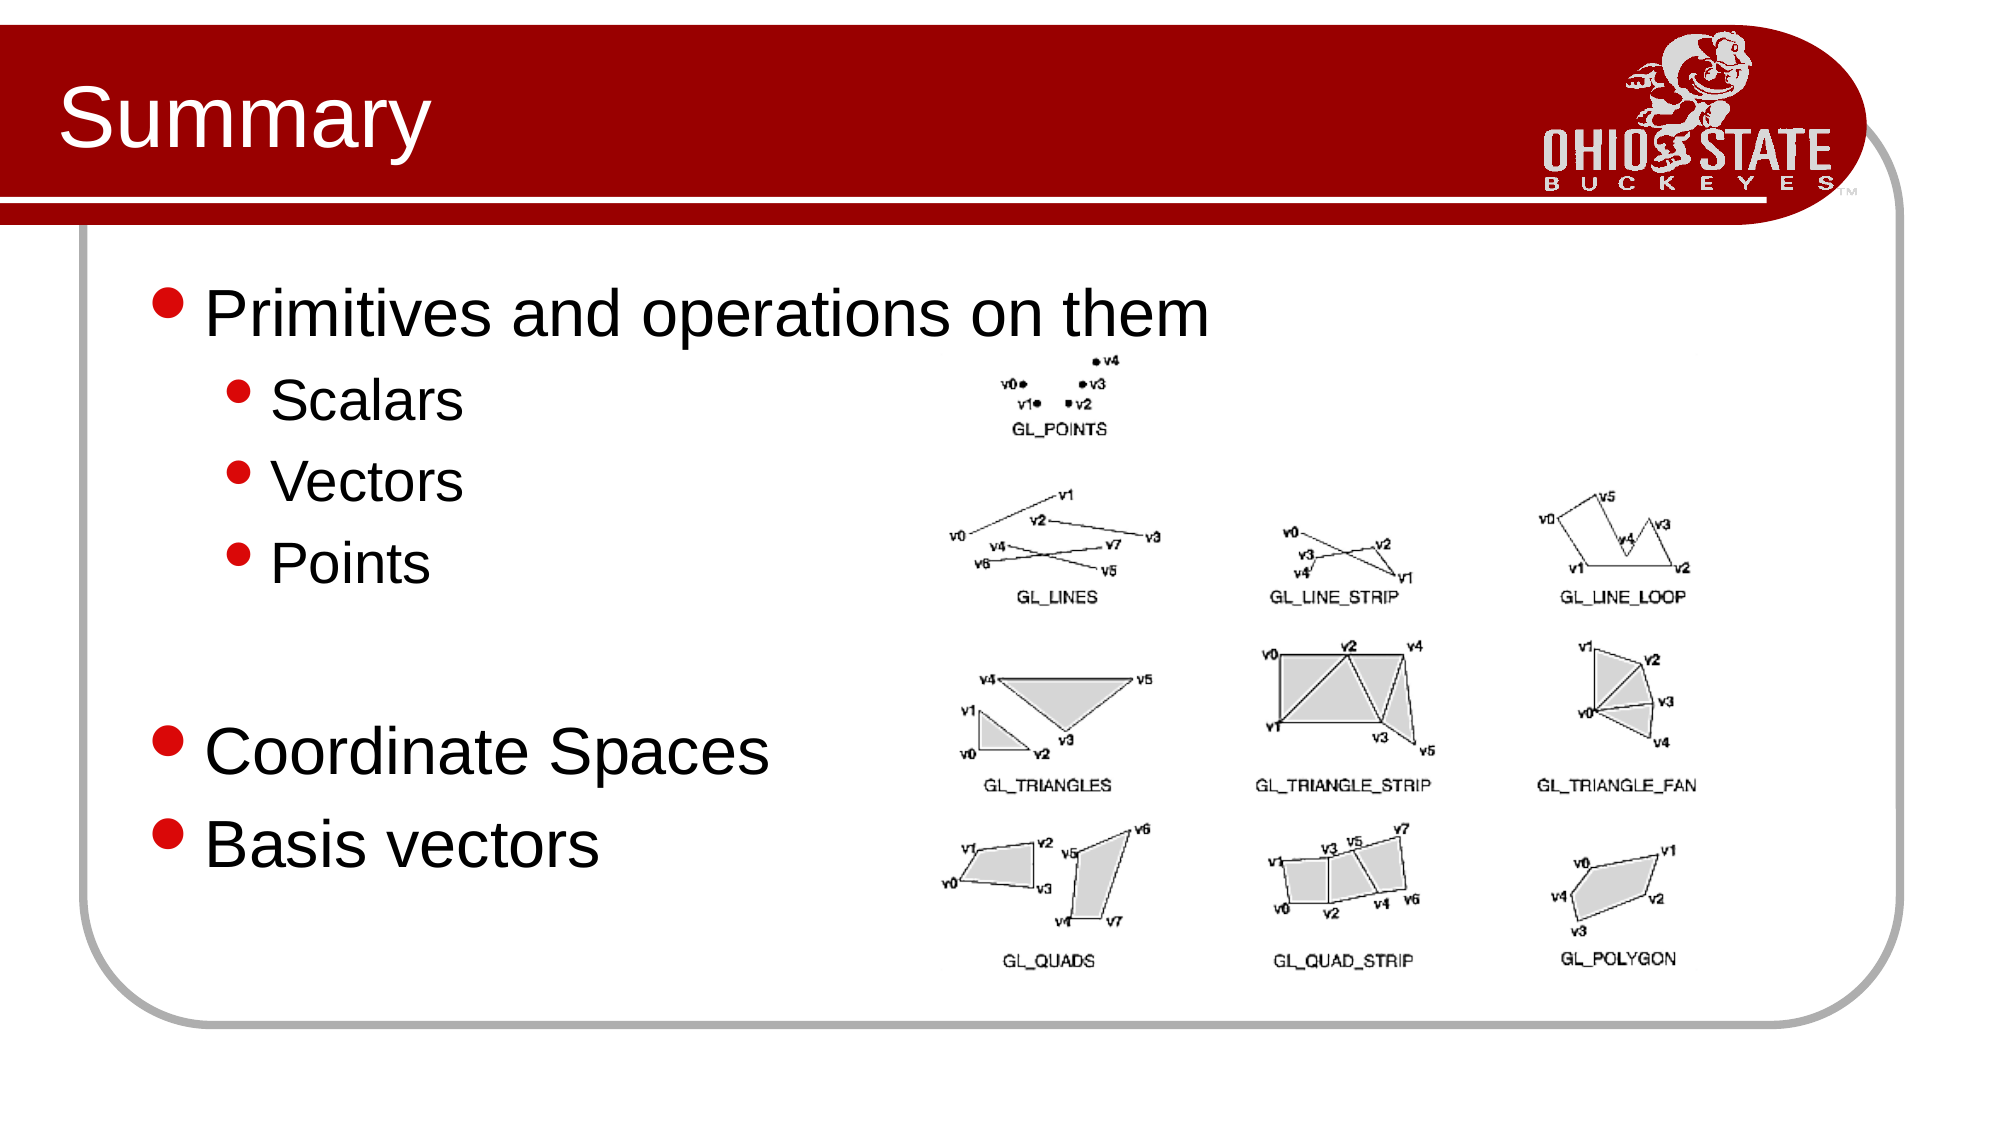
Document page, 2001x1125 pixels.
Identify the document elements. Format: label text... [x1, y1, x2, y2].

picture [924, 337, 1715, 988]
list Primitives and operations on them Scalars Vectors Points Coordinate Spaces Basis vectors [133, 262, 1867, 988]
title Summary [42, 37, 1601, 188]
